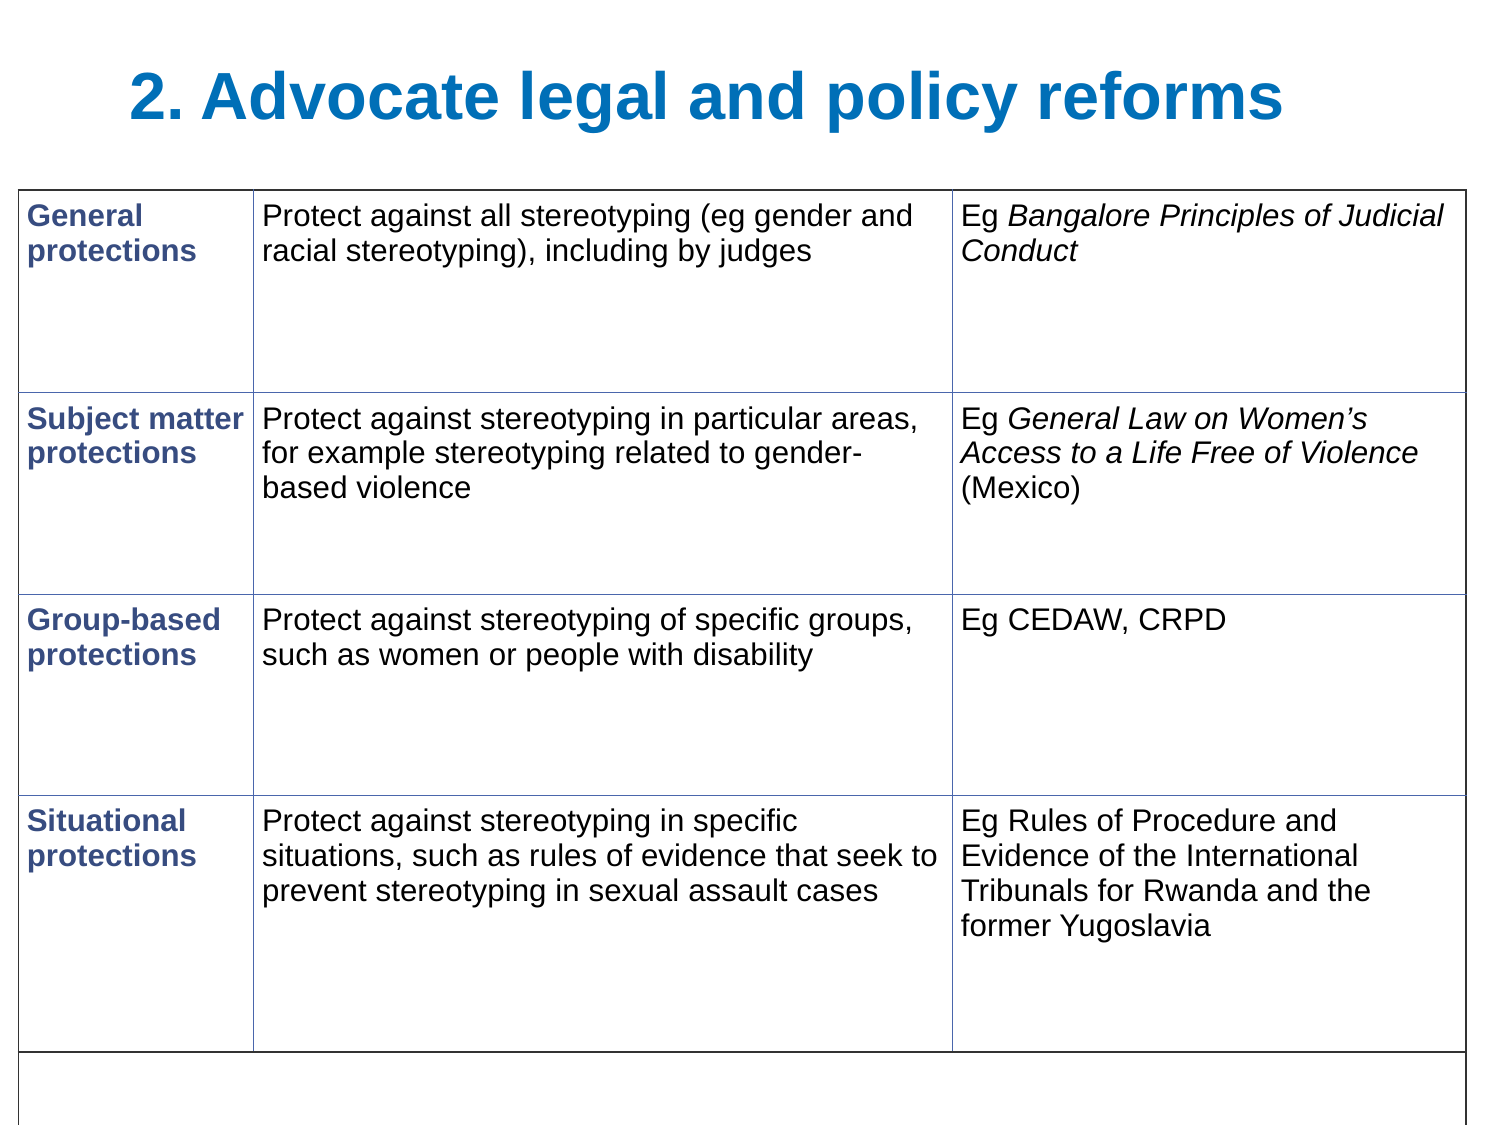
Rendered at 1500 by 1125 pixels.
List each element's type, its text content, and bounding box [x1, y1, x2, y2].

table_cell Protect against stereotyping of specific groups, such as women or people with disability [254, 595, 952, 795]
table_cell Situational protections [19, 796, 253, 1051]
table_cell Eg General Law on Women’s Access to a Life Free of Violence (Mexico) [953, 393, 1465, 594]
table_header Eg Bangalore Principles of Judicial Conduct [953, 191, 1465, 392]
table_cell Eg CEDAW, CRPD [953, 595, 1465, 795]
table_header General protections [19, 191, 253, 392]
table_cell Eg Rules of Procedure and Evidence of the International Tribunals for Rwanda and the former Yugoslavia [953, 796, 1465, 1051]
table_cell Protect against stereotyping in particular areas, for example stereotyping related to gender-based violence [254, 393, 952, 594]
table_cell Subject matter protections [19, 393, 253, 594]
table_cell Group-based protections [19, 595, 253, 795]
table_cell [19, 1053, 1465, 1125]
table_cell Protect against stereotyping in specific situations, such as rules of evidence that seek to prevent stereotyping in sexual assault cases [254, 796, 952, 1051]
table_header Protect against all stereotyping (eg gender and racial stereotyping), including by judges [254, 191, 952, 392]
title 2. Advocate legal and policy reforms [121, 44, 1364, 189]
